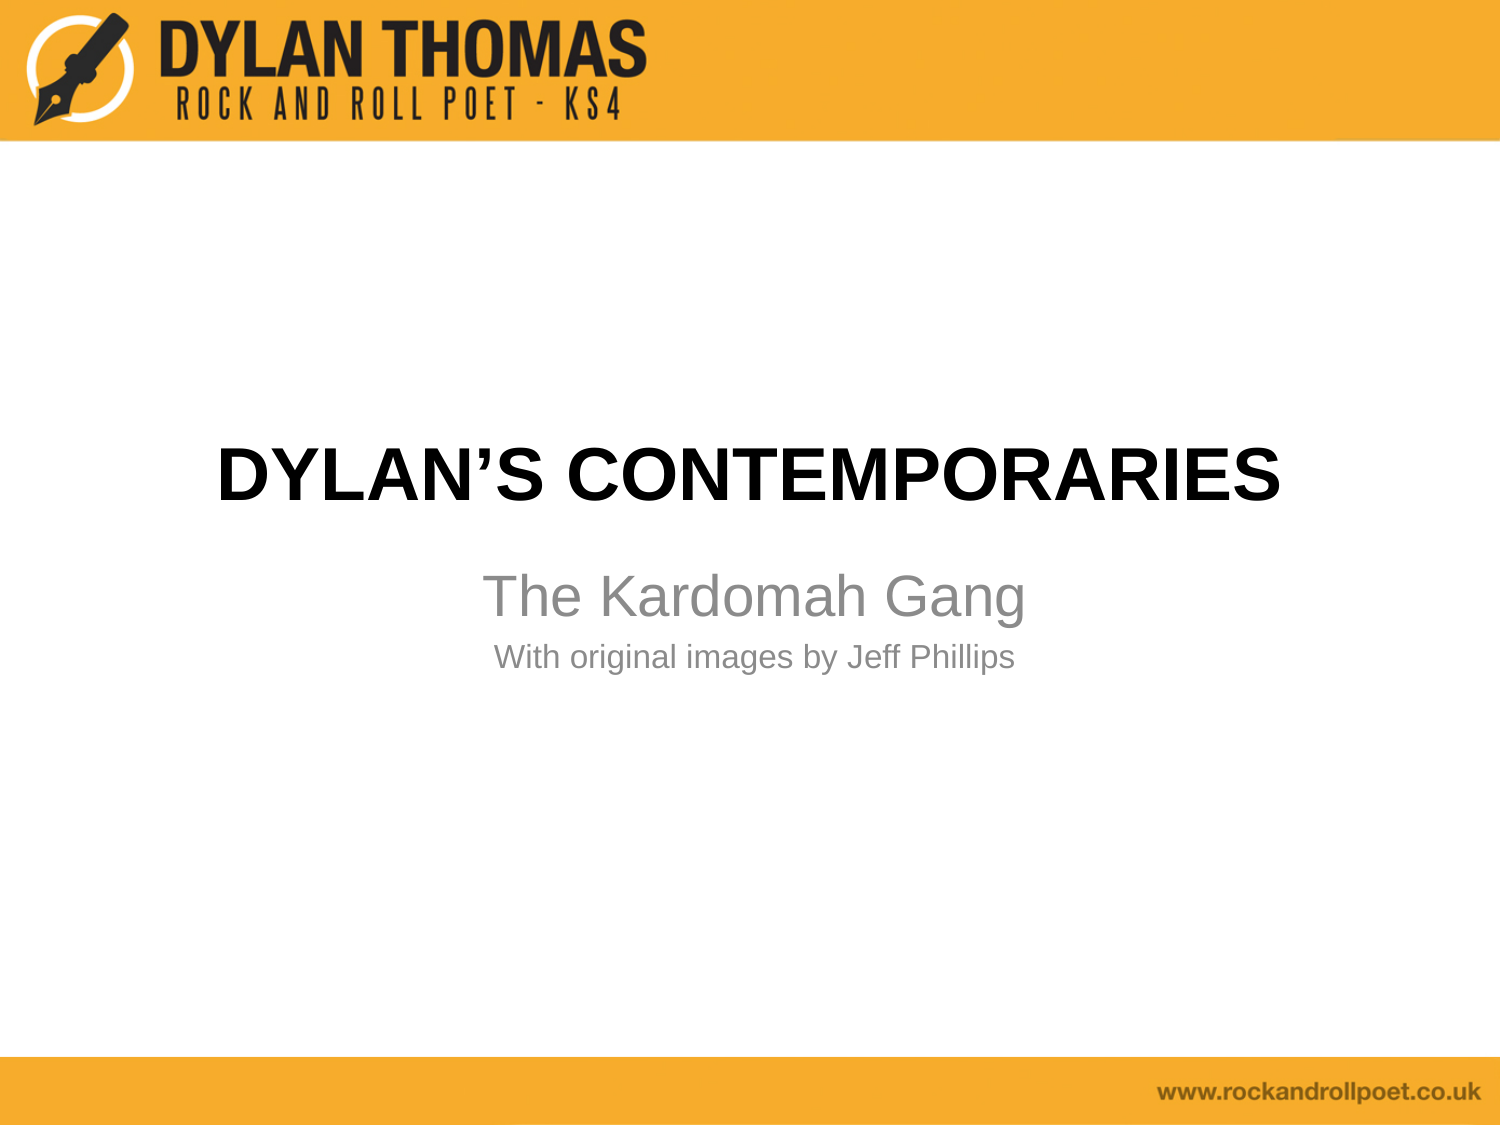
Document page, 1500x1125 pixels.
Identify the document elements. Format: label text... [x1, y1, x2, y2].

title DYLAN’S CONTEMPORARIES [112, 349, 1388, 591]
subtitle The Kardomah Gang With original images by Jeff Phillips [230, 550, 1281, 839]
picture [0, 0, 1500, 1125]
